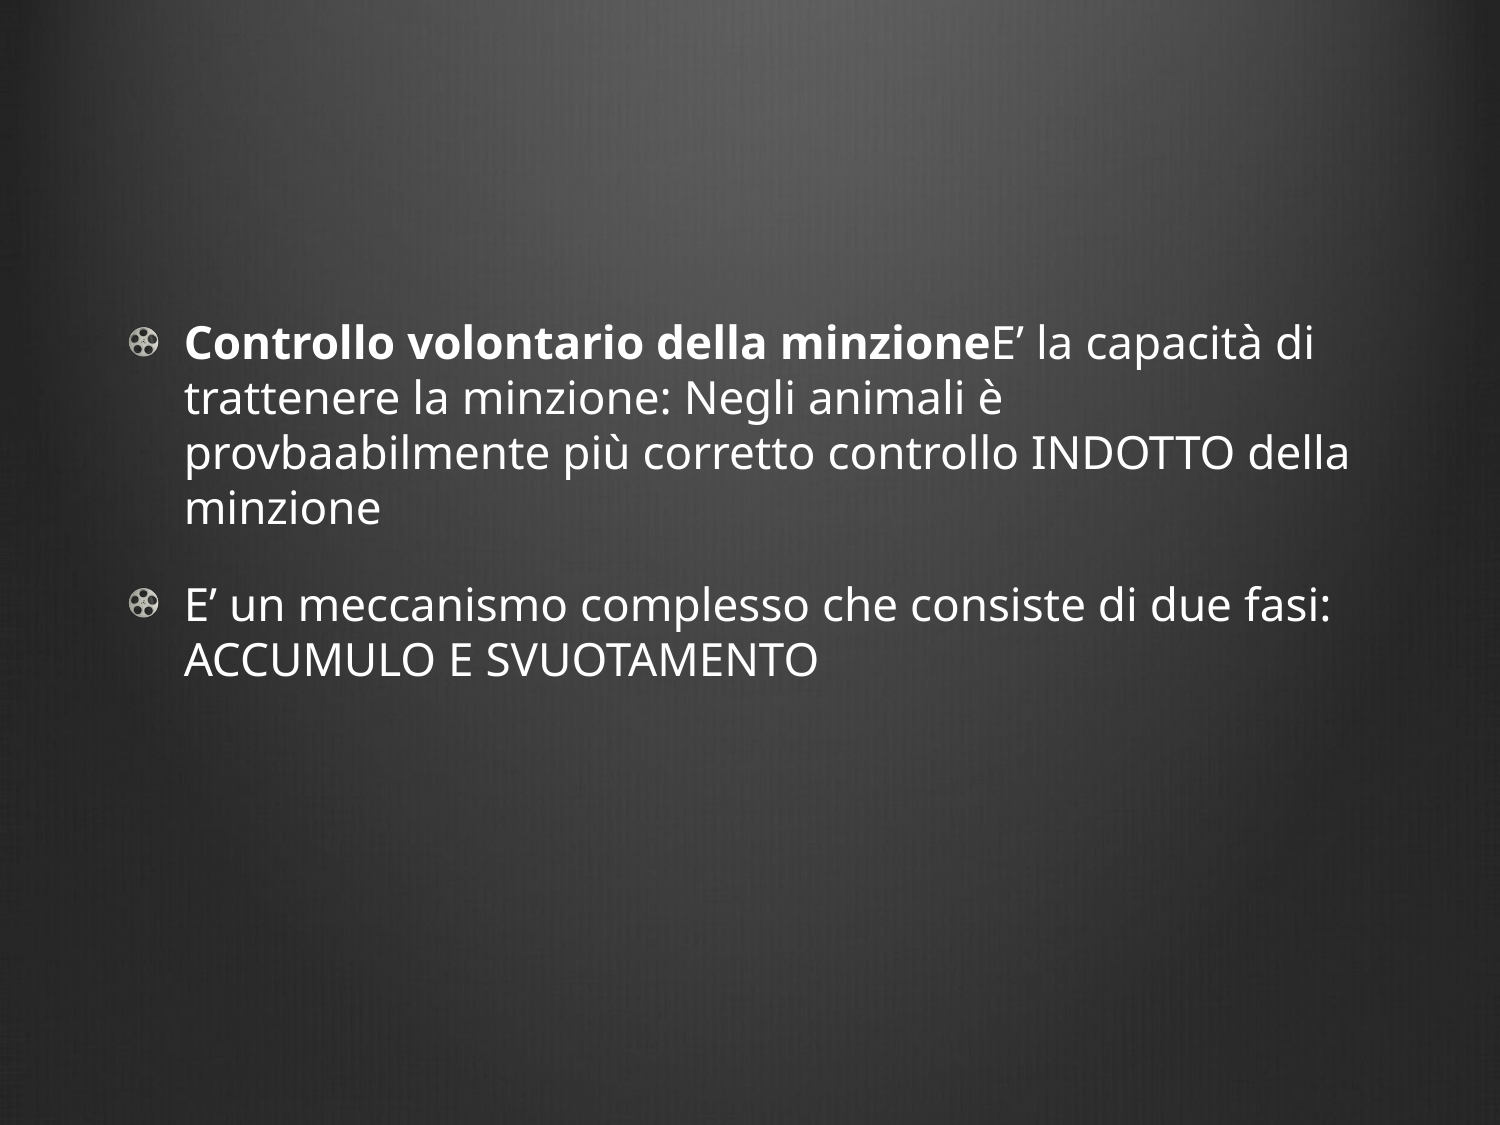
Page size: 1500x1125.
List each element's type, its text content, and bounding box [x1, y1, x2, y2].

list Controllo volontario della minzione E’ la capacità di trattenere la minzione: Negli animali è provbaabilmente più corretto controllo INDOTTO della minzione E’ un meccanismo complesso che consiste di due fasi: ACCUMULO E SVUOTAMENTO [112, 306, 1388, 1005]
picture [127, 586, 160, 619]
picture [127, 325, 160, 358]
